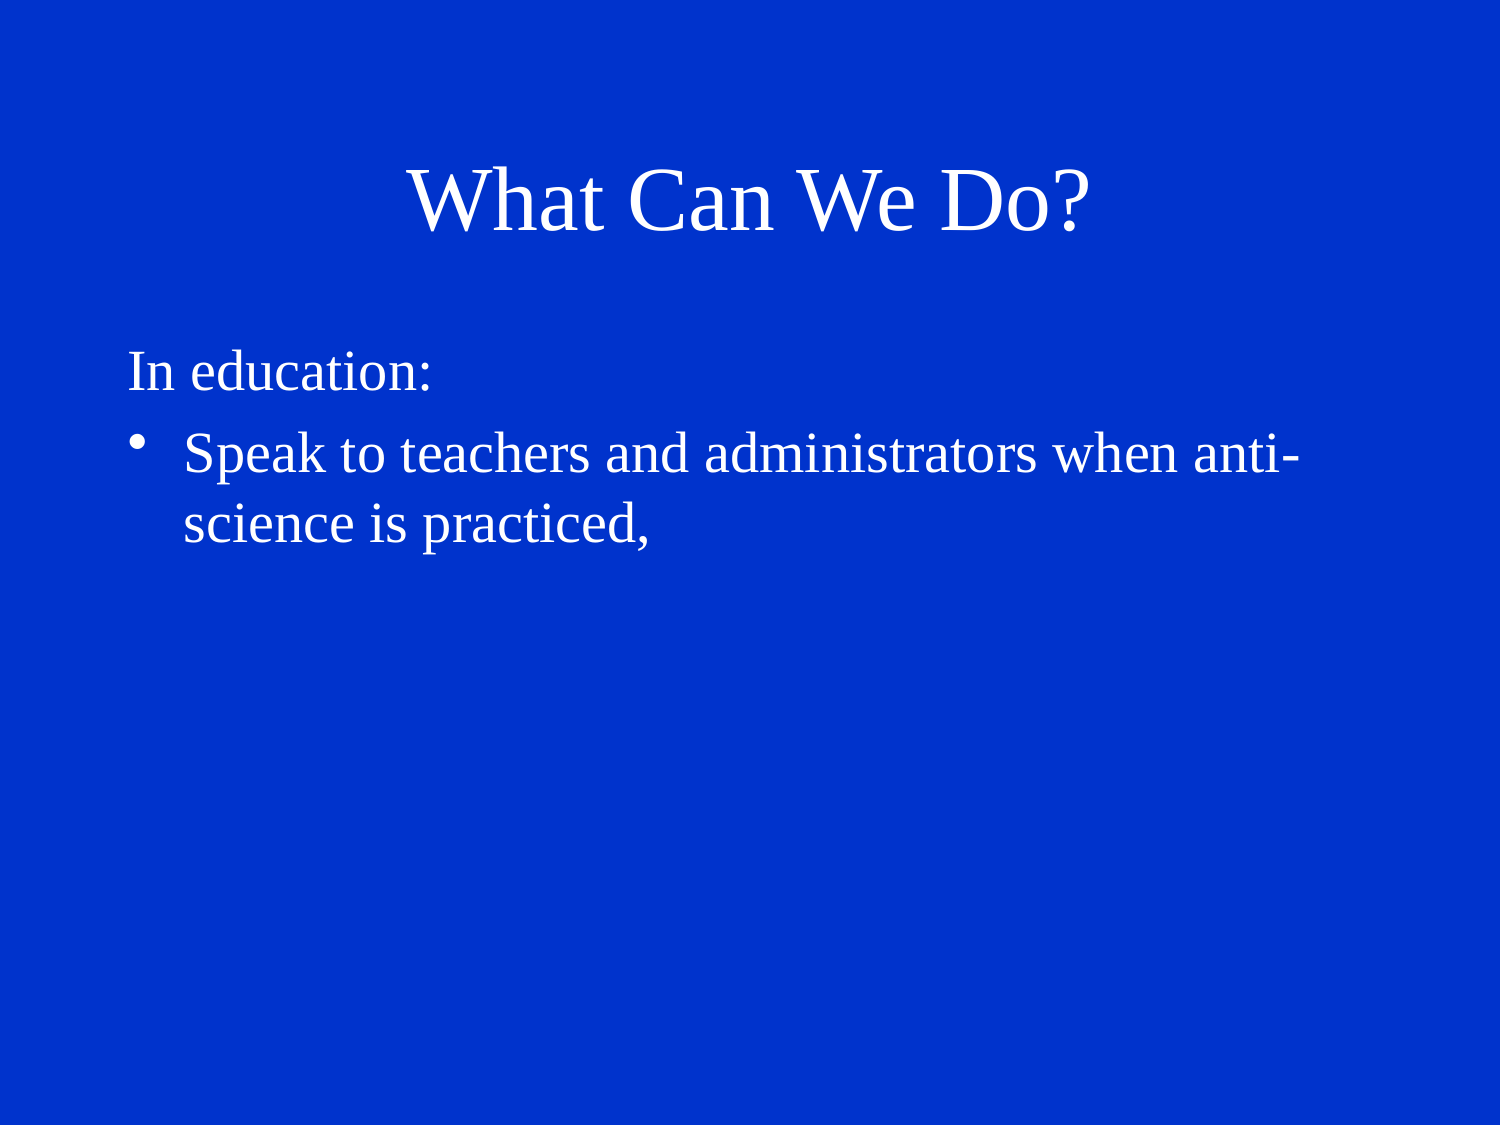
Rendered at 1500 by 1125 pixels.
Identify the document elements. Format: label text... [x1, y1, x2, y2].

title What Can We Do? [112, 99, 1388, 288]
list In education: Speak to teachers and administrators when anti-science is practiced, [112, 324, 1388, 1001]
